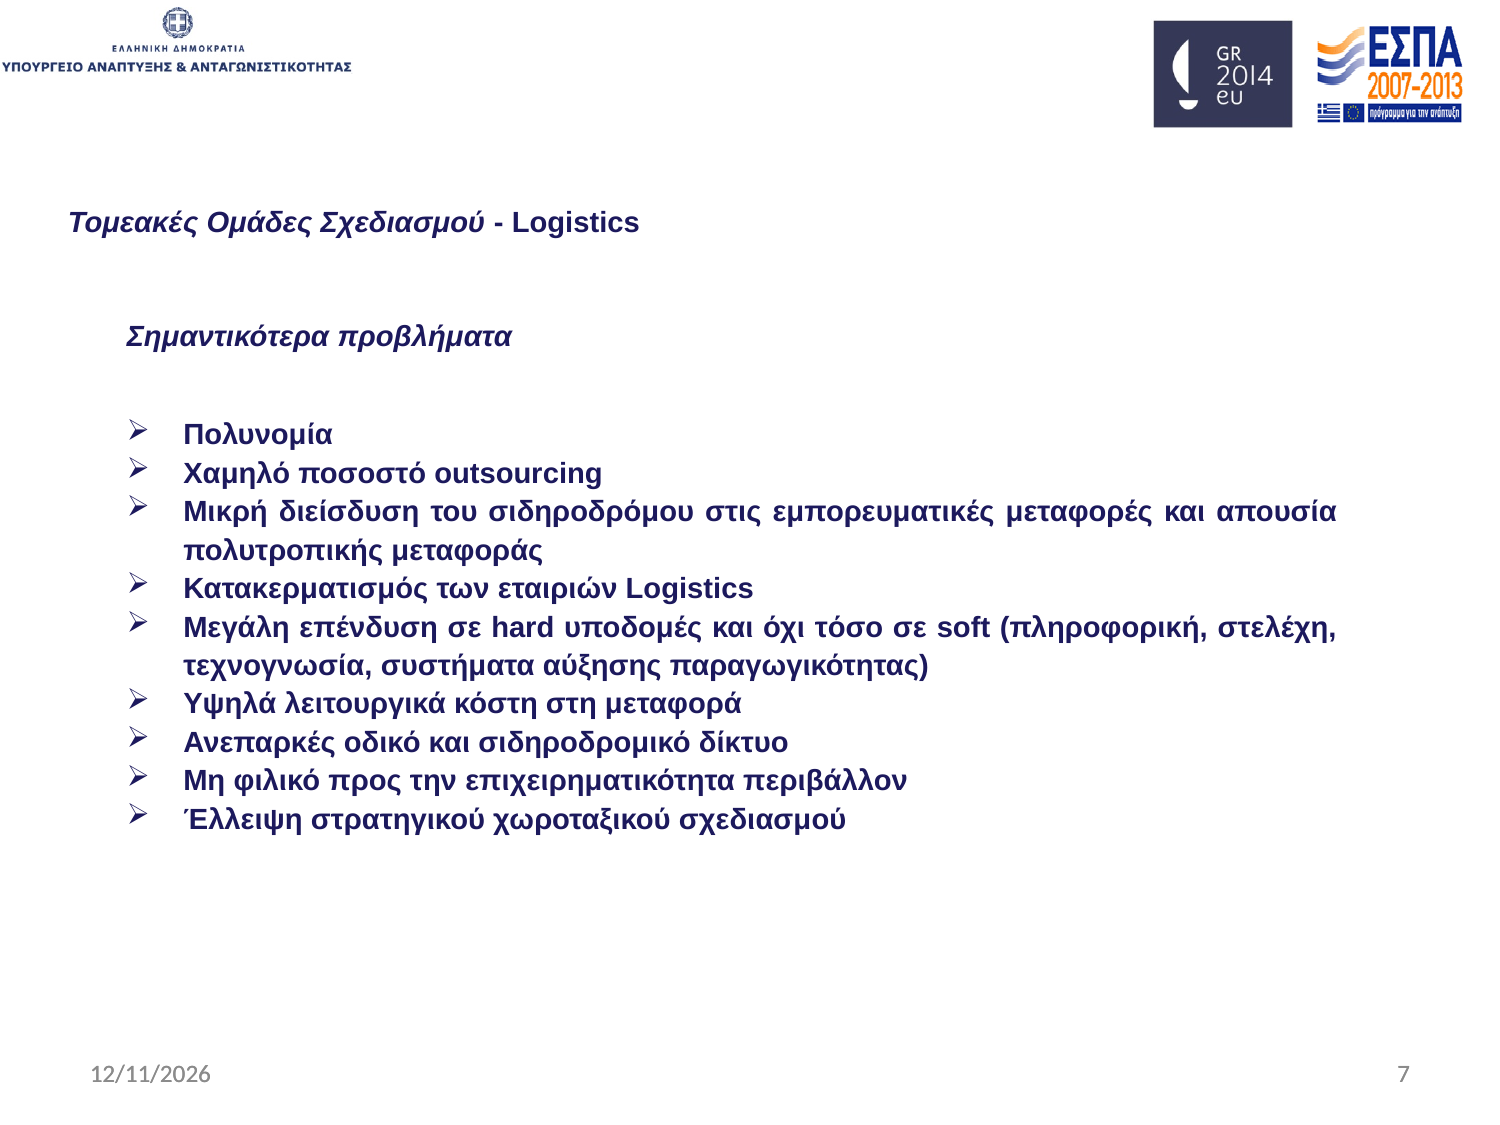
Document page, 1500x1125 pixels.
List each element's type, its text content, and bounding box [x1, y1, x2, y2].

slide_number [75, 1042, 425, 1103]
picture [1316, 18, 1466, 126]
text_box Σημαντικότερα προβλήματα Πολυνομία Χαμηλό ποσοστό outsourcing Μικρή διείσδυση του σιδηροδρόμου στις εμπορευματικές μεταφορές και απουσία πολυτροπικής μεταφοράς Κατακερματισμός των εταιριών Logistics Μεγάλη επένδυση σε hard υποδομές και όχι τόσο σε soft (πληροφορική, στελέχη, τεχνογνωσία, συστήματα αύξησης παραγωγικότητας) Υψηλά λειτουργικά κόστη στη μεταφορά Ανεπαρκές οδικό και σιδηροδρομικό δίκτυο Μη φιλικό προς την επιχειρηματικότητα περιβάλλον Έλλειψη στρατηγικού χωροταξικού σχεδιασμού [112, 278, 1353, 799]
picture [1151, 18, 1294, 129]
slide_number 7 [1074, 1042, 1425, 1103]
picture [0, 6, 353, 74]
text_box Τομεακές Ομάδες Σχεδιασμού - Logistics [53, 196, 1353, 246]
